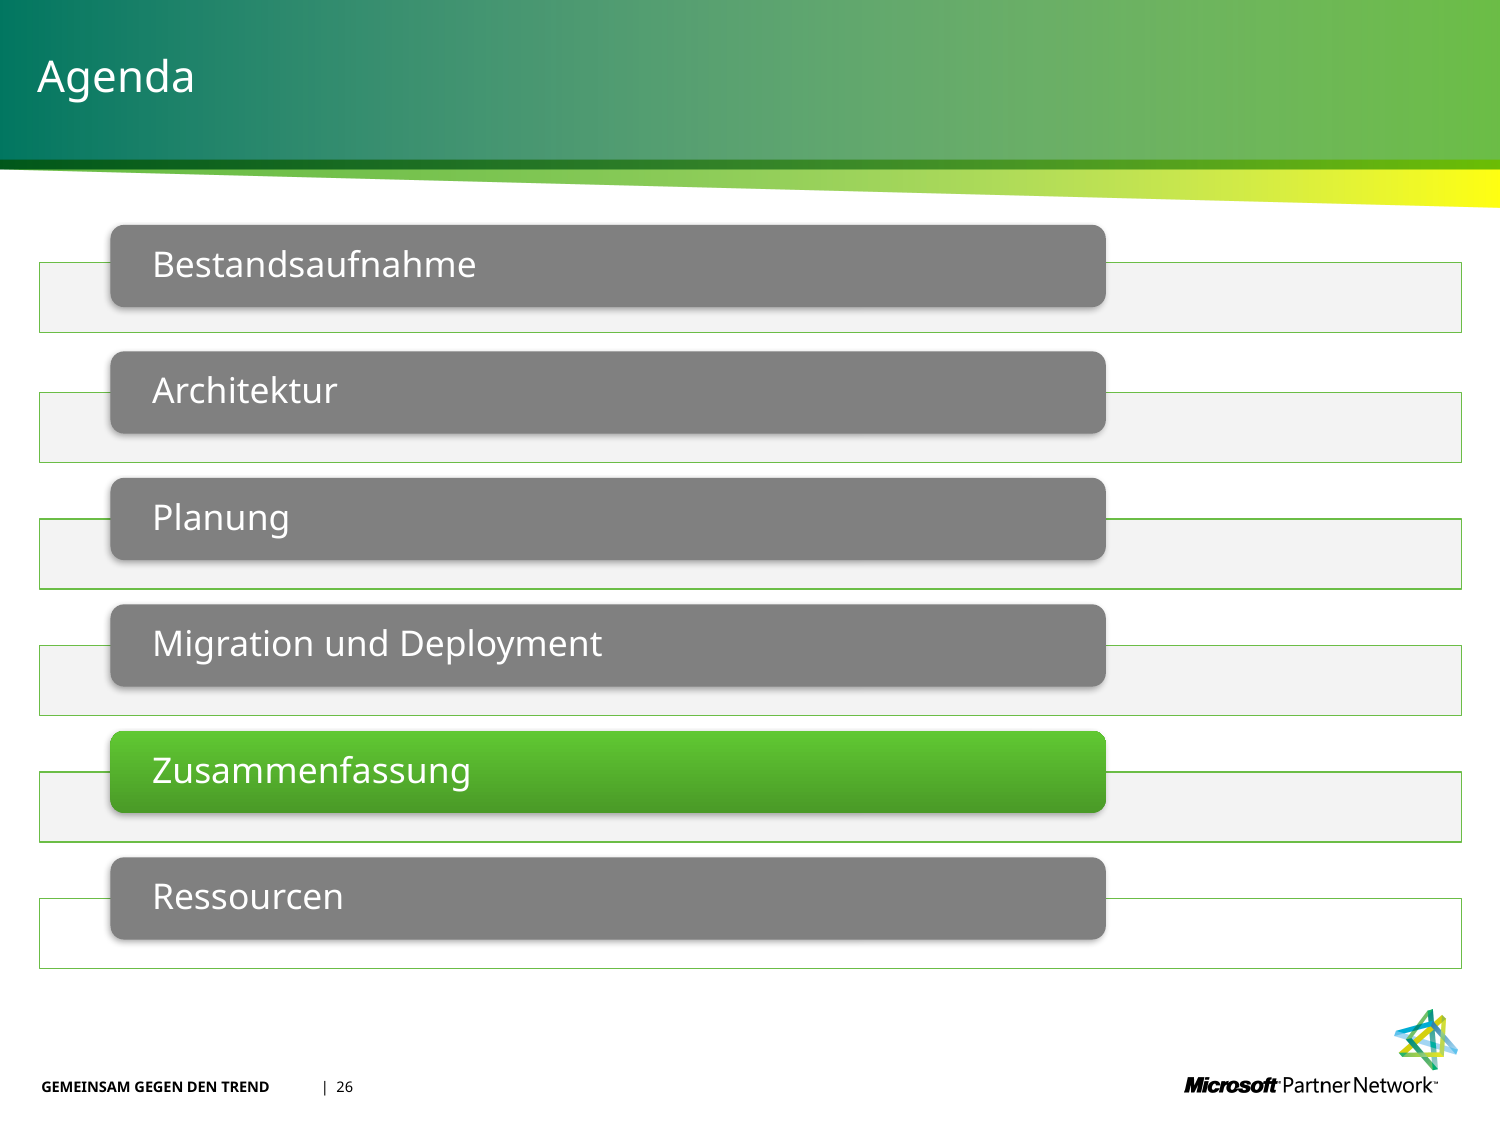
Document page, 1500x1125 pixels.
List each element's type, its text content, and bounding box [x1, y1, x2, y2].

footer GEMEINSAM GEGEN DEN TREND [41, 1075, 313, 1100]
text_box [39, 212, 1462, 981]
picture [1184, 1009, 1458, 1093]
slide_number | 26 [313, 1075, 423, 1100]
picture [0, 0, 1500, 208]
